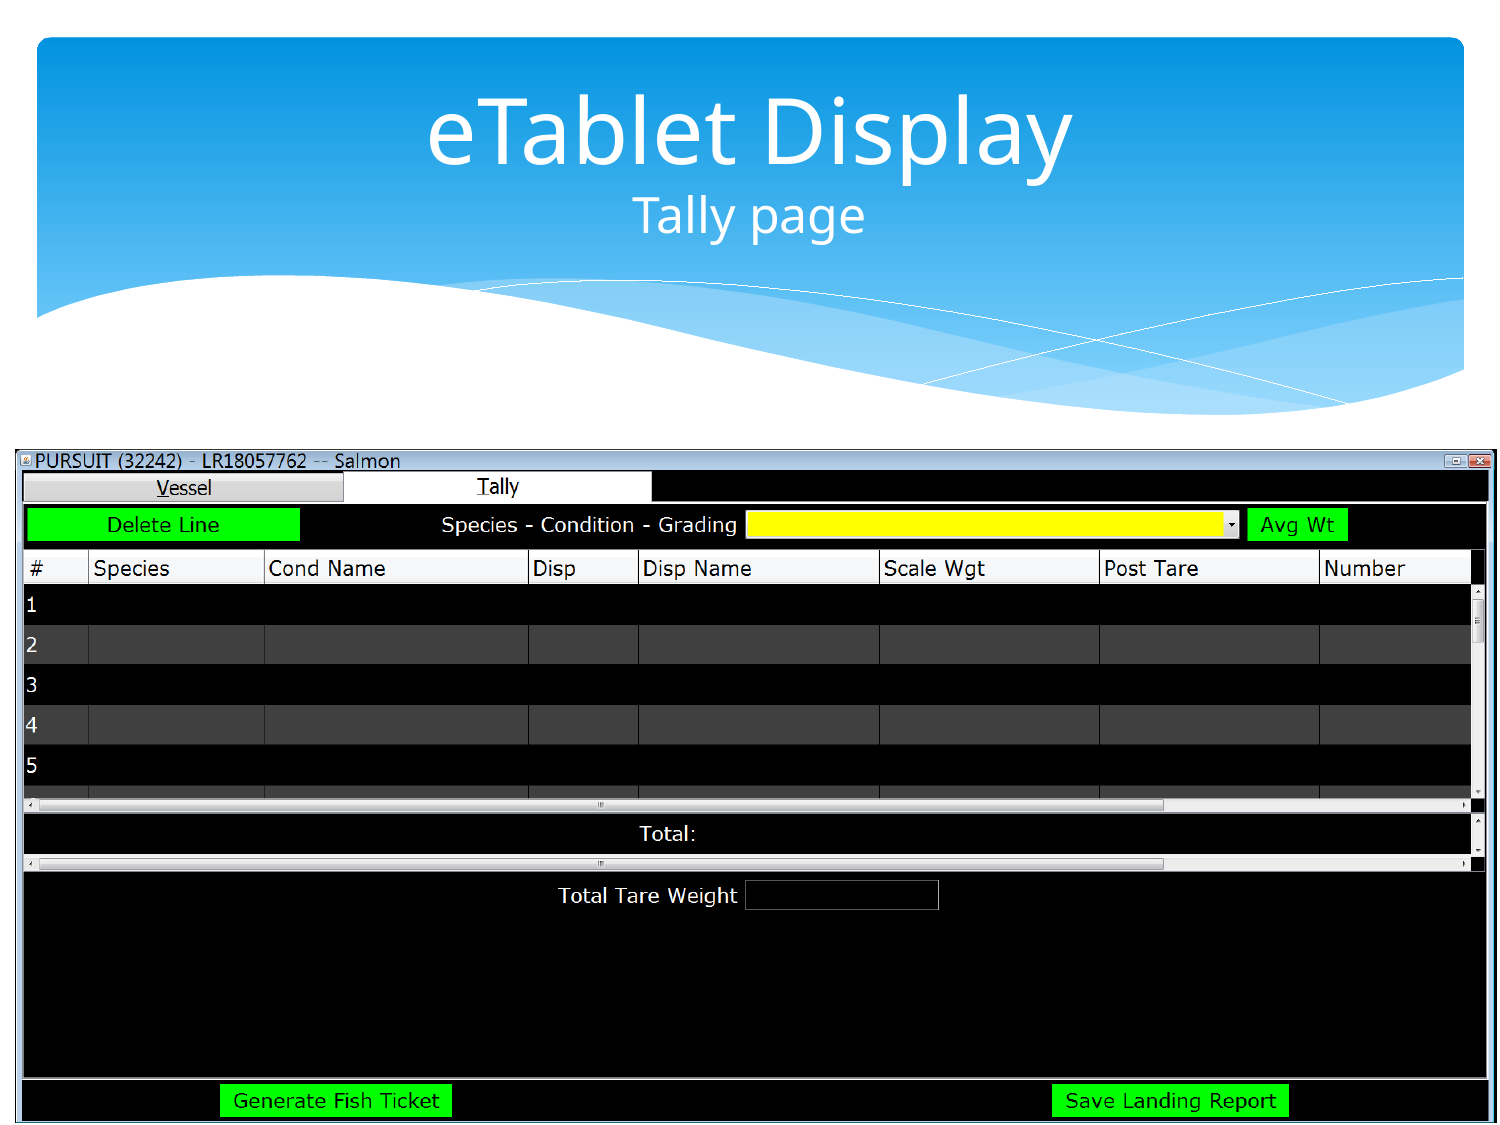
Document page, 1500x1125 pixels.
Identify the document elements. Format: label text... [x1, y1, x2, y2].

title eTablet Display Tally page [75, 55, 1425, 261]
picture [15, 449, 1497, 1123]
